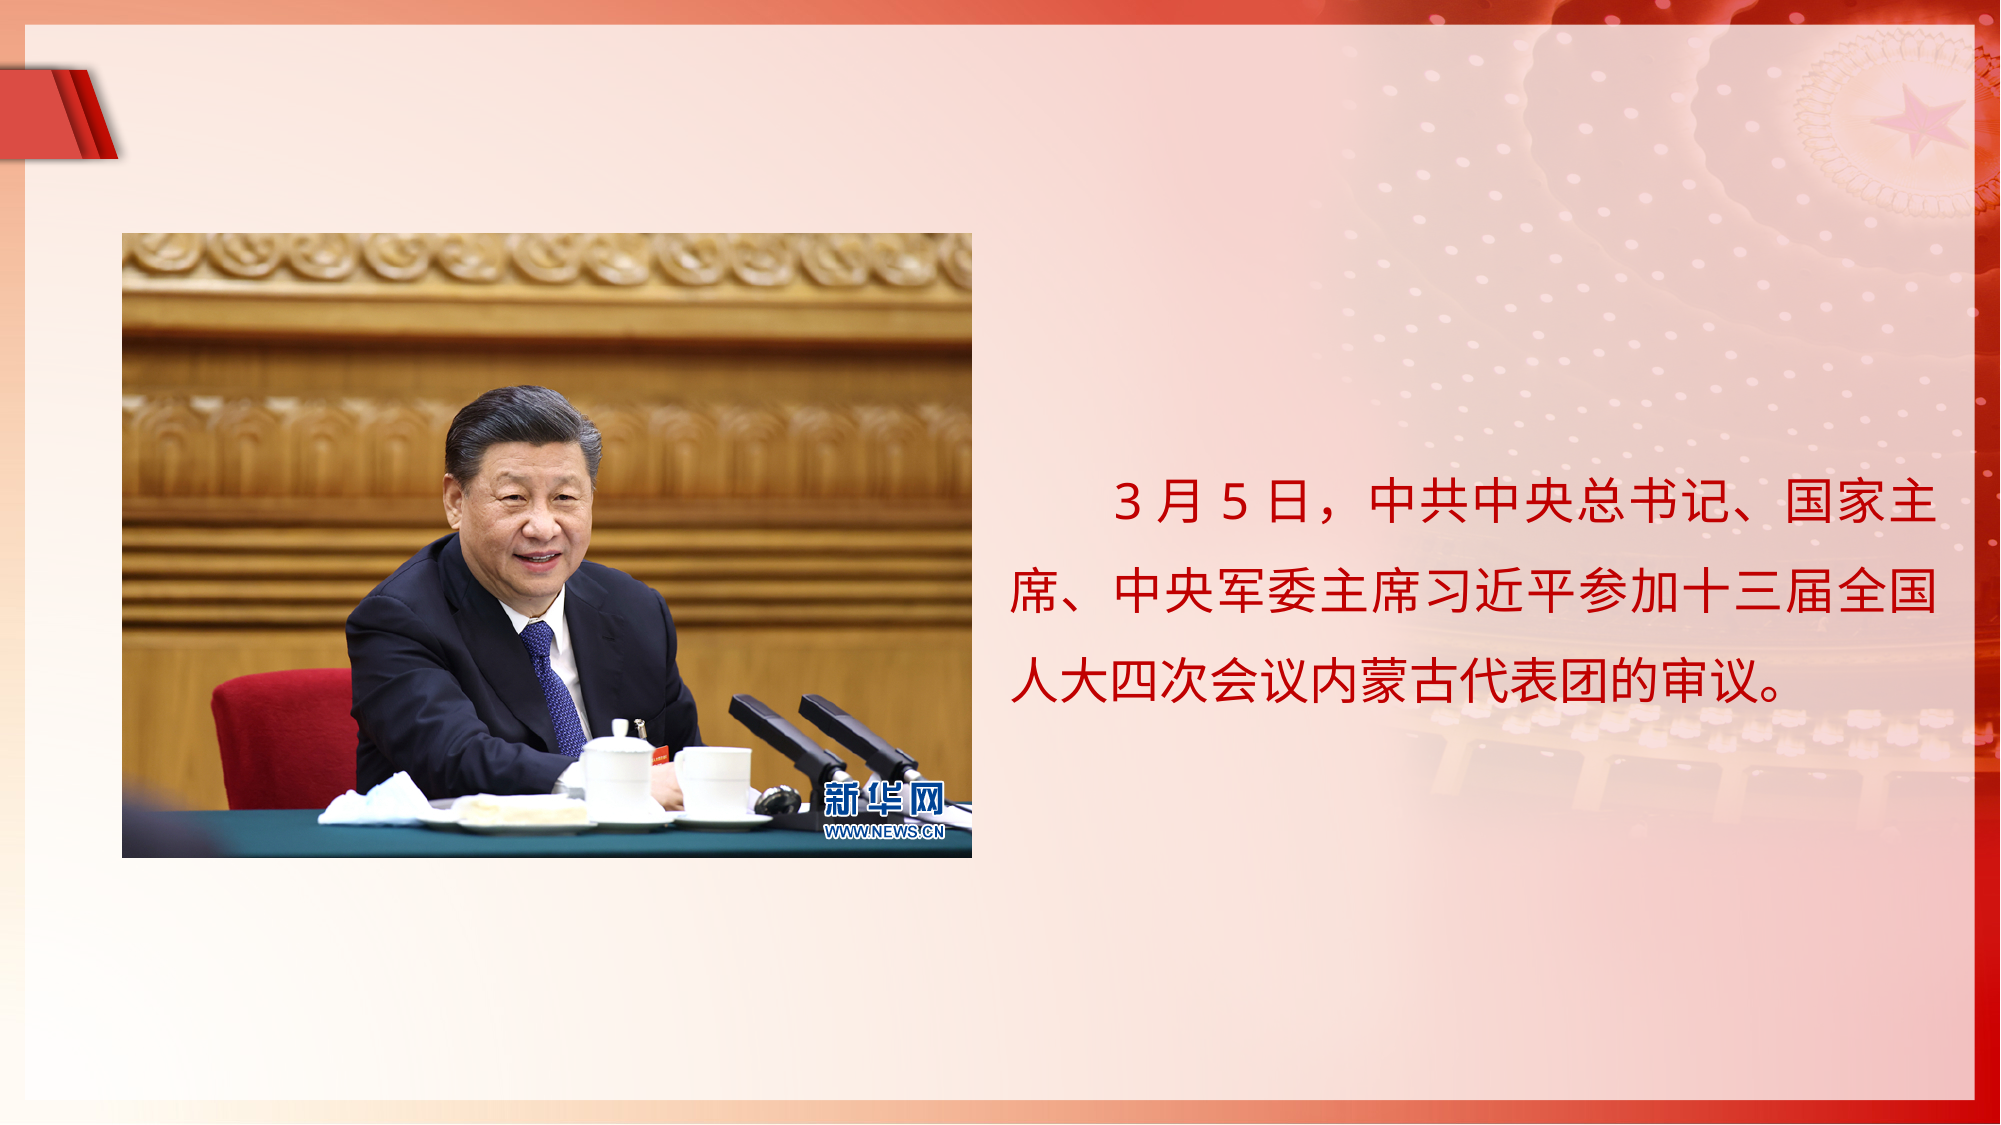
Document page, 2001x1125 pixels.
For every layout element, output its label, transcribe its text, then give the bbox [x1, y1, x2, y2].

picture [0, 0, 2001, 1125]
text_box 3月5日，中共中央总书记、国家主席、中央军委主席习近平参加十三届全国人大四次会议内蒙古代表团的审议。 [994, 432, 1954, 718]
picture [122, 233, 972, 858]
